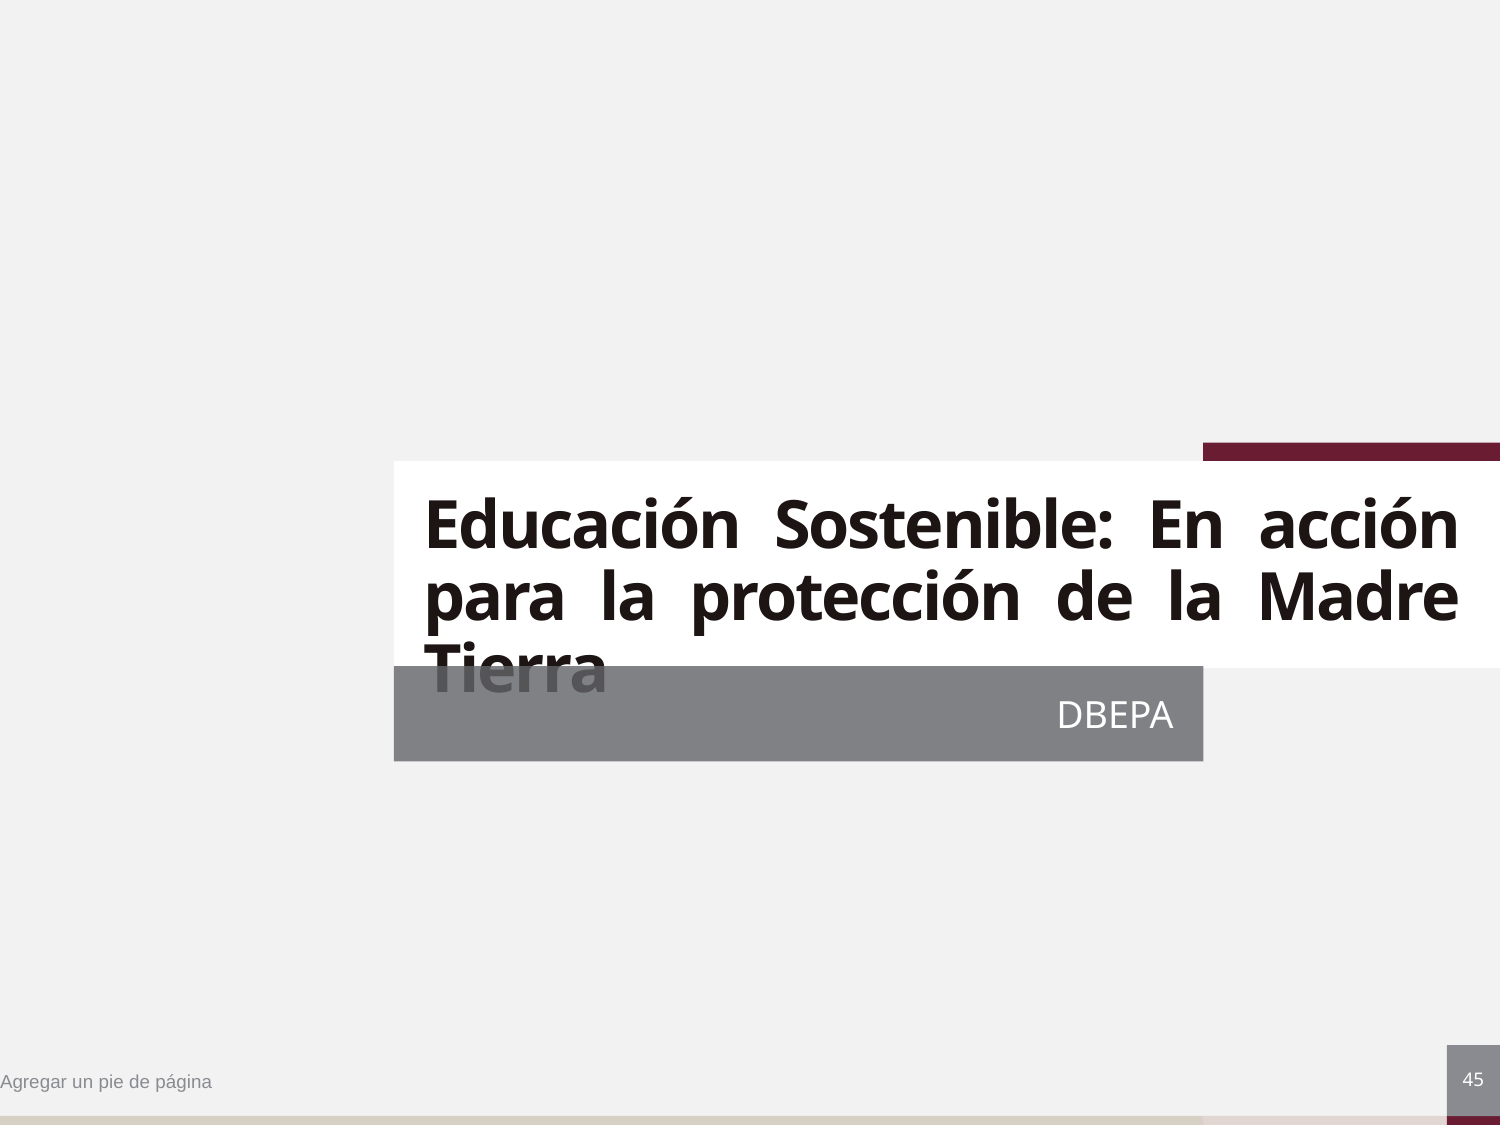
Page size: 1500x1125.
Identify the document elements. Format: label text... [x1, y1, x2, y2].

slide_number 45 [1446, 1045, 1500, 1117]
title Educación Sostenible: En acción para la protección de la Madre Tierra [393, 461, 1500, 668]
subtitle DBEPA [393, 666, 1204, 762]
footer Agregar un pie de página [0, 1056, 697, 1105]
